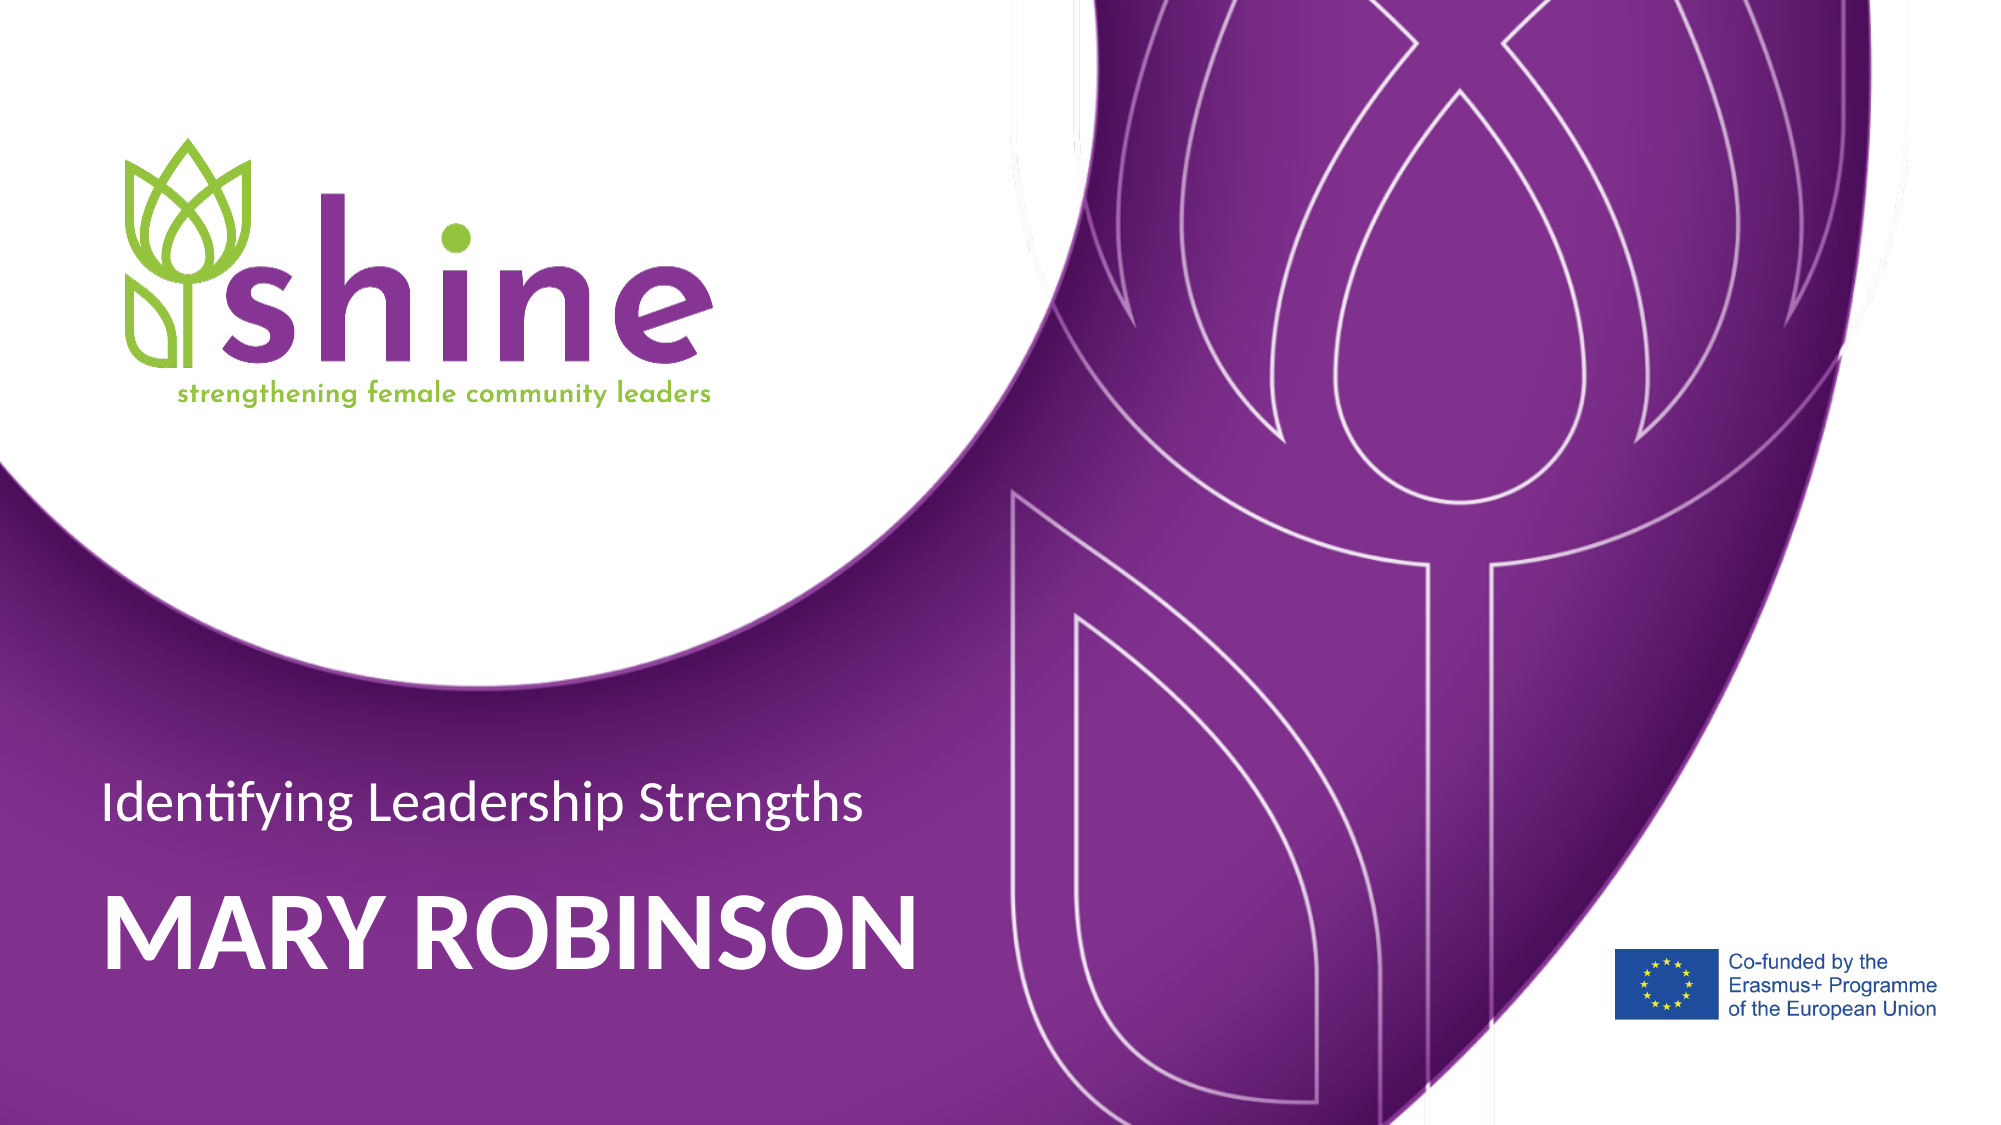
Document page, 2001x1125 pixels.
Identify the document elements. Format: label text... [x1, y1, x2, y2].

picture [0, 0, 1944, 1125]
list MARY ROBINSON [85, 878, 952, 980]
list Identifying Leadership Strengths [85, 763, 952, 878]
